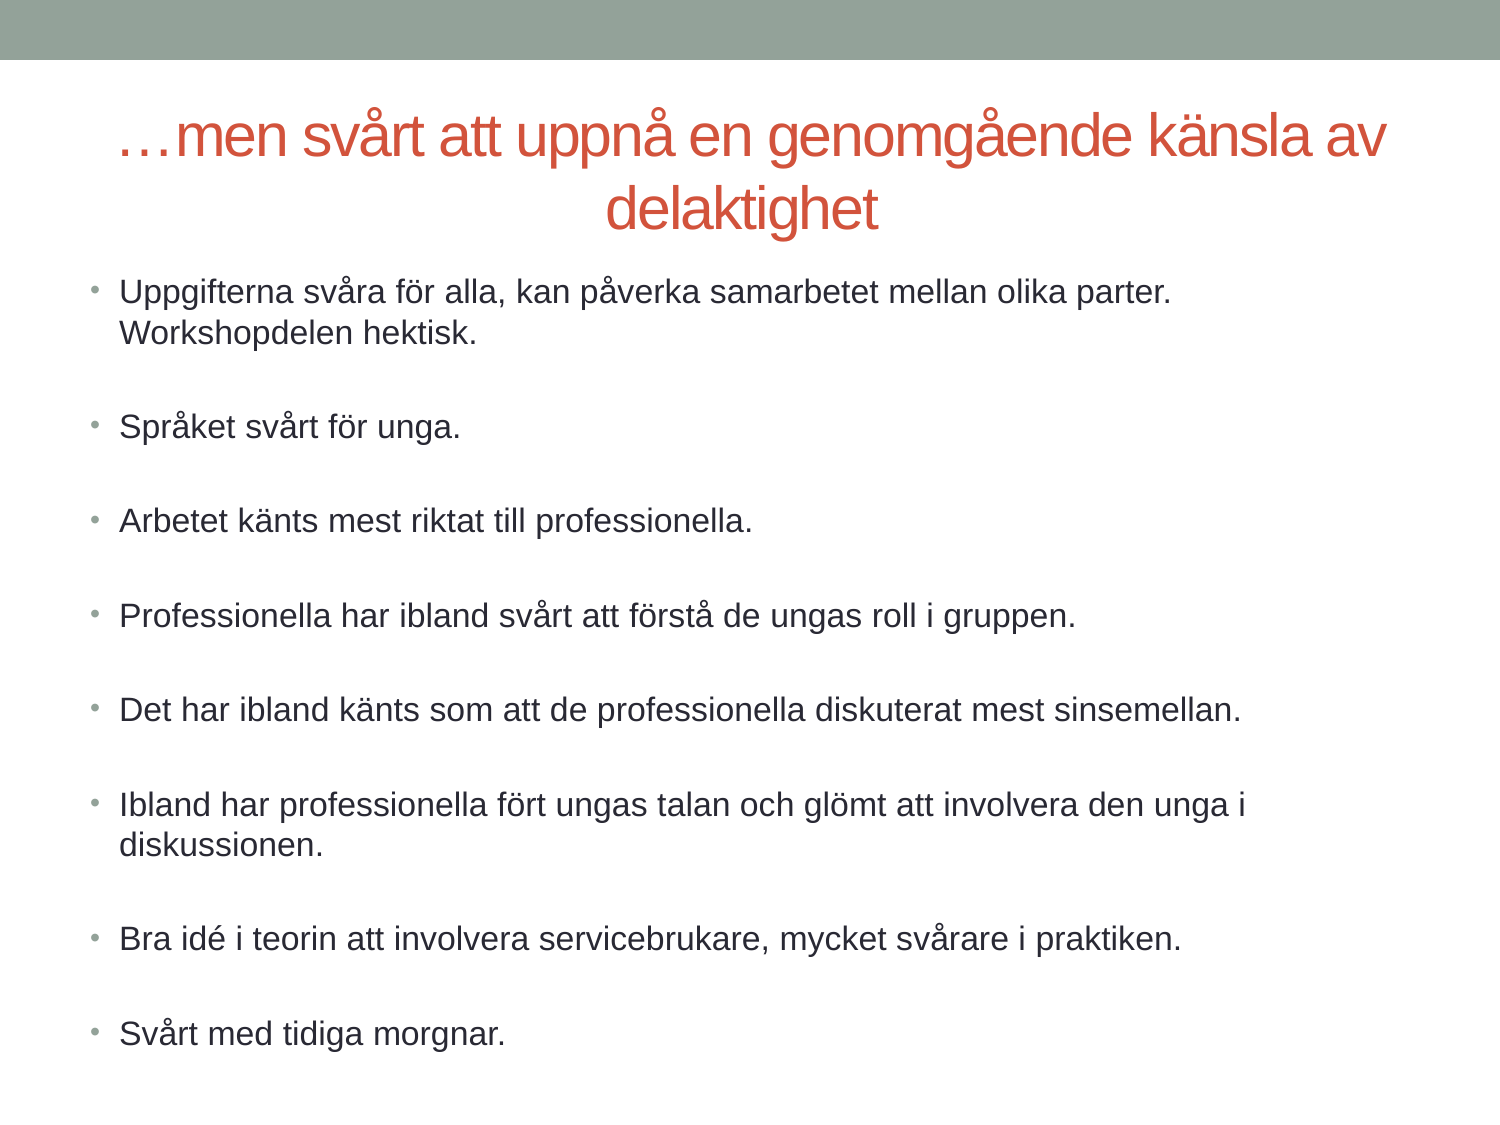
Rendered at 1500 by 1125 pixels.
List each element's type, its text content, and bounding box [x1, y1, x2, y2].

title …men svårt att uppnå en genomgående känsla av delaktighet [75, 87, 1425, 250]
list Uppgifterna svåra för alla, kan påverka samarbetet mellan olika parter. Workshopdelen hektisk. Språket svårt för unga. Arbetet känts mest riktat till professionella. Professionella har ibland svårt att förstå de ungas roll i gruppen. Det har ibland känts som att de professionella diskuterat mest sinsemellan. Ibland har professionella fört ungas talan och glömt att involvera den unga i diskussionen. Bra idé i teorin att involvera servicebrukare, mycket svårare i praktiken. Svårt med tidiga morgnar. [75, 262, 1425, 1063]
